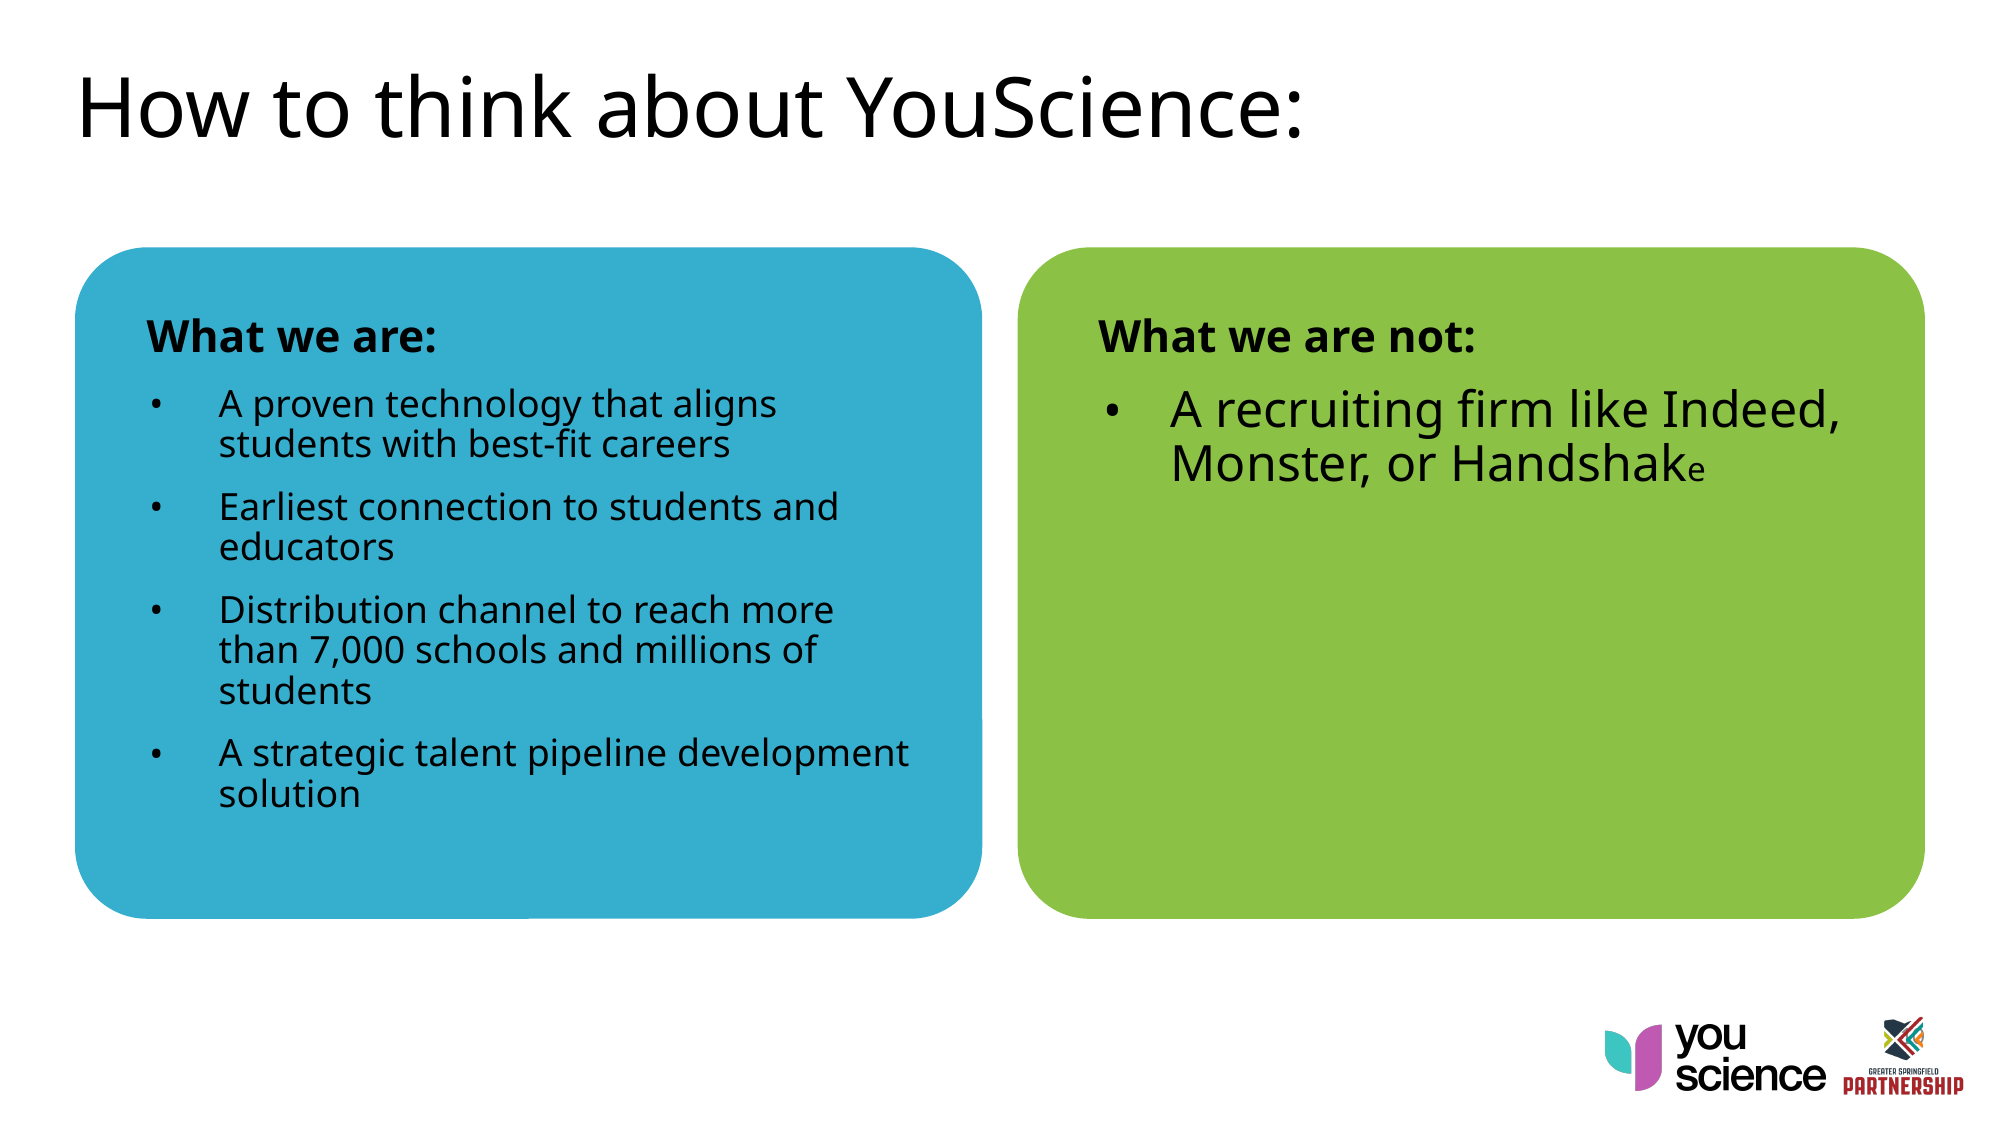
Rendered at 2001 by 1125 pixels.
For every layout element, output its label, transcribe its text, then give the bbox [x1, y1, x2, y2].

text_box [74, 247, 983, 919]
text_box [1017, 247, 1925, 919]
title How to think about YouScience: [75, 65, 1800, 172]
picture [1835, 1004, 1972, 1107]
picture [1605, 1024, 1826, 1091]
